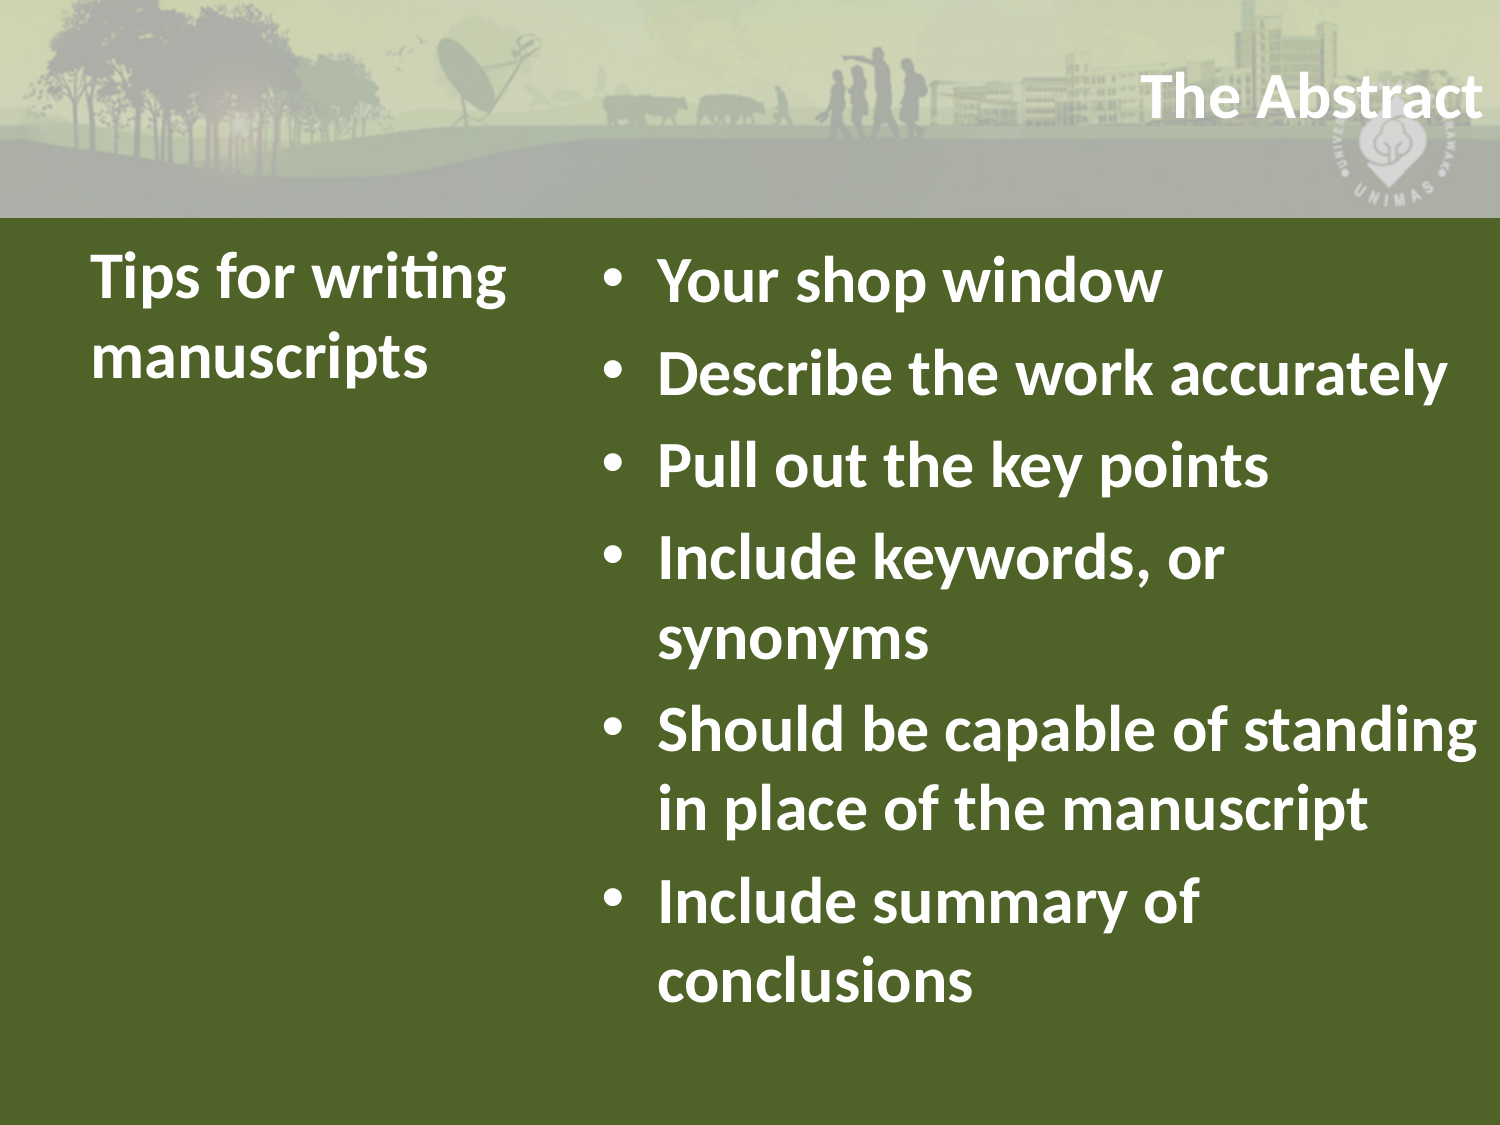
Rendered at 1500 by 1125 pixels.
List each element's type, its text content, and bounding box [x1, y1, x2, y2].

list The Abstract Your shop window Describe the work accurately Pull out the key points Include keywords, or synonyms Should be capable of standing in place of the manuscript Include summary of conclusions [586, 44, 1500, 1097]
title Tips for writing manuscripts [75, 224, 569, 404]
